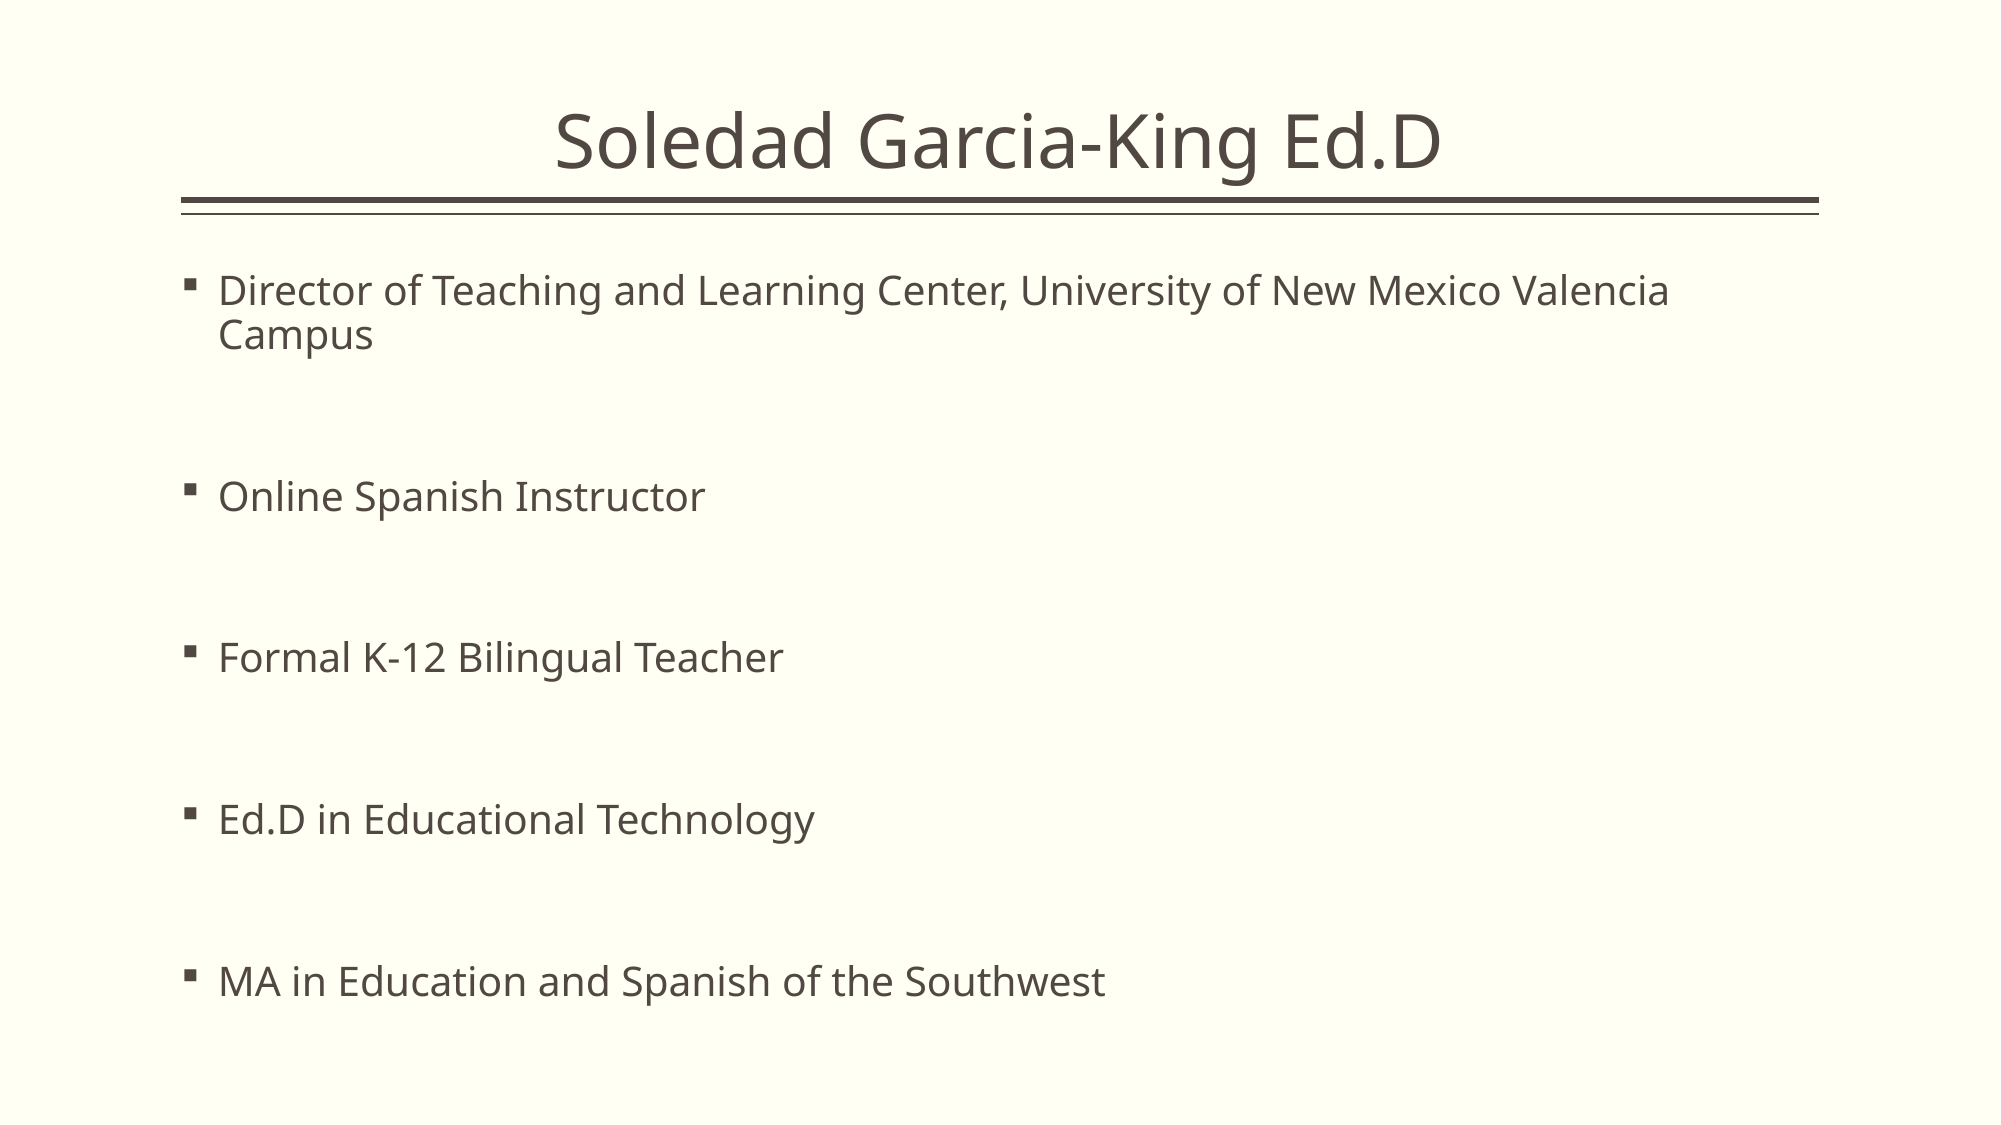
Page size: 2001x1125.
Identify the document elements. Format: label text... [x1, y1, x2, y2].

title Soledad Garcia-King Ed.D [181, 12, 1819, 193]
list Director of Teaching and Learning Center, University of New Mexico Valencia Campus Online Spanish Instructor Formal K-12 Bilingual Teacher Ed.D in Educational Technology MA in Education and Spanish of the Southwest [181, 262, 1819, 1013]
